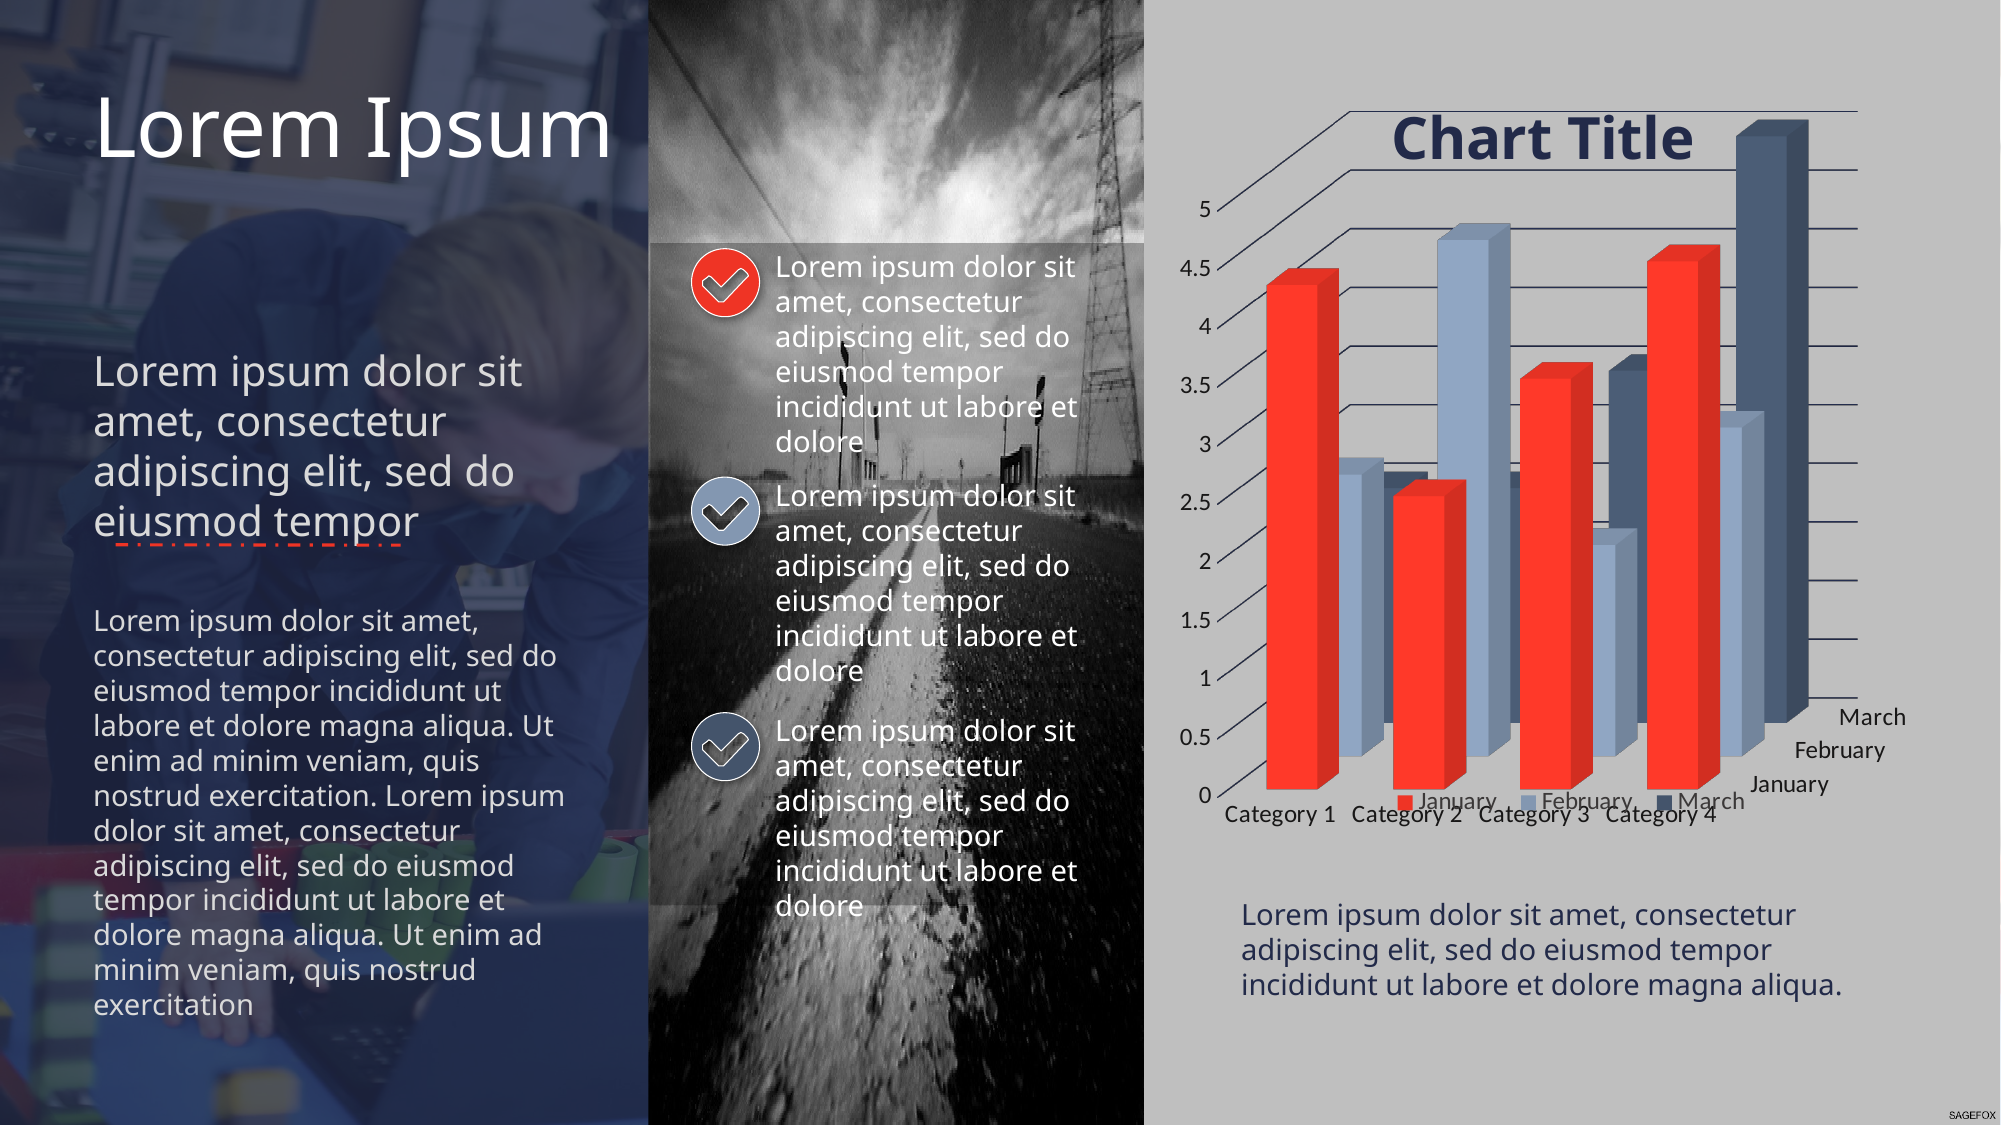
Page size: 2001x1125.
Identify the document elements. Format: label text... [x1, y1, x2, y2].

text_box Lorem ipsum dolor sit amet, consectetur adipiscing elit, sed do eiusmod tempor incididunt ut labore et dolore [775, 712, 1121, 923]
text_box [647, 0, 1143, 1125]
text_box Lorem Ipsum [78, 66, 649, 182]
text_box Lorem ipsum dolor sit amet, consectetur adipiscing elit, sed do eiusmod tempor [78, 337, 604, 552]
text_box [691, 248, 760, 317]
chart [1159, 10, 1975, 906]
picture [1924, 0, 2001, 1125]
text_box [691, 477, 760, 546]
text_box Lorem ipsum dolor sit amet, consectetur adipiscing elit, sed do eiusmod tempor incididunt ut labore et dolore [775, 477, 1121, 687]
text_box [1143, 0, 2000, 1125]
text_box Lorem ipsum dolor sit amet, consectetur adipiscing elit, sed do eiusmod tempor incididunt ut labore et dolore [775, 248, 1121, 459]
text_box [691, 712, 760, 781]
text_box Lorem ipsum dolor sit amet, consectetur adipiscing elit, sed do eiusmod tempor incididunt ut labore et dolore magna aliqua. Ut enim ad minim veniam, quis nostrud exercitation. Lorem ipsum dolor sit amet, consectetur adipiscing elit, sed do eiusmod tempor incididunt ut labore et dolore magna aliqua. Ut enim ad minim veniam, quis nostrud exercitation [78, 594, 604, 1074]
text_box [649, 242, 1143, 907]
text_box Lorem ipsum dolor sit amet, consectetur adipiscing elit, sed do eiusmod tempor incididunt ut labore et dolore magna aliqua. [1226, 906, 1909, 1009]
